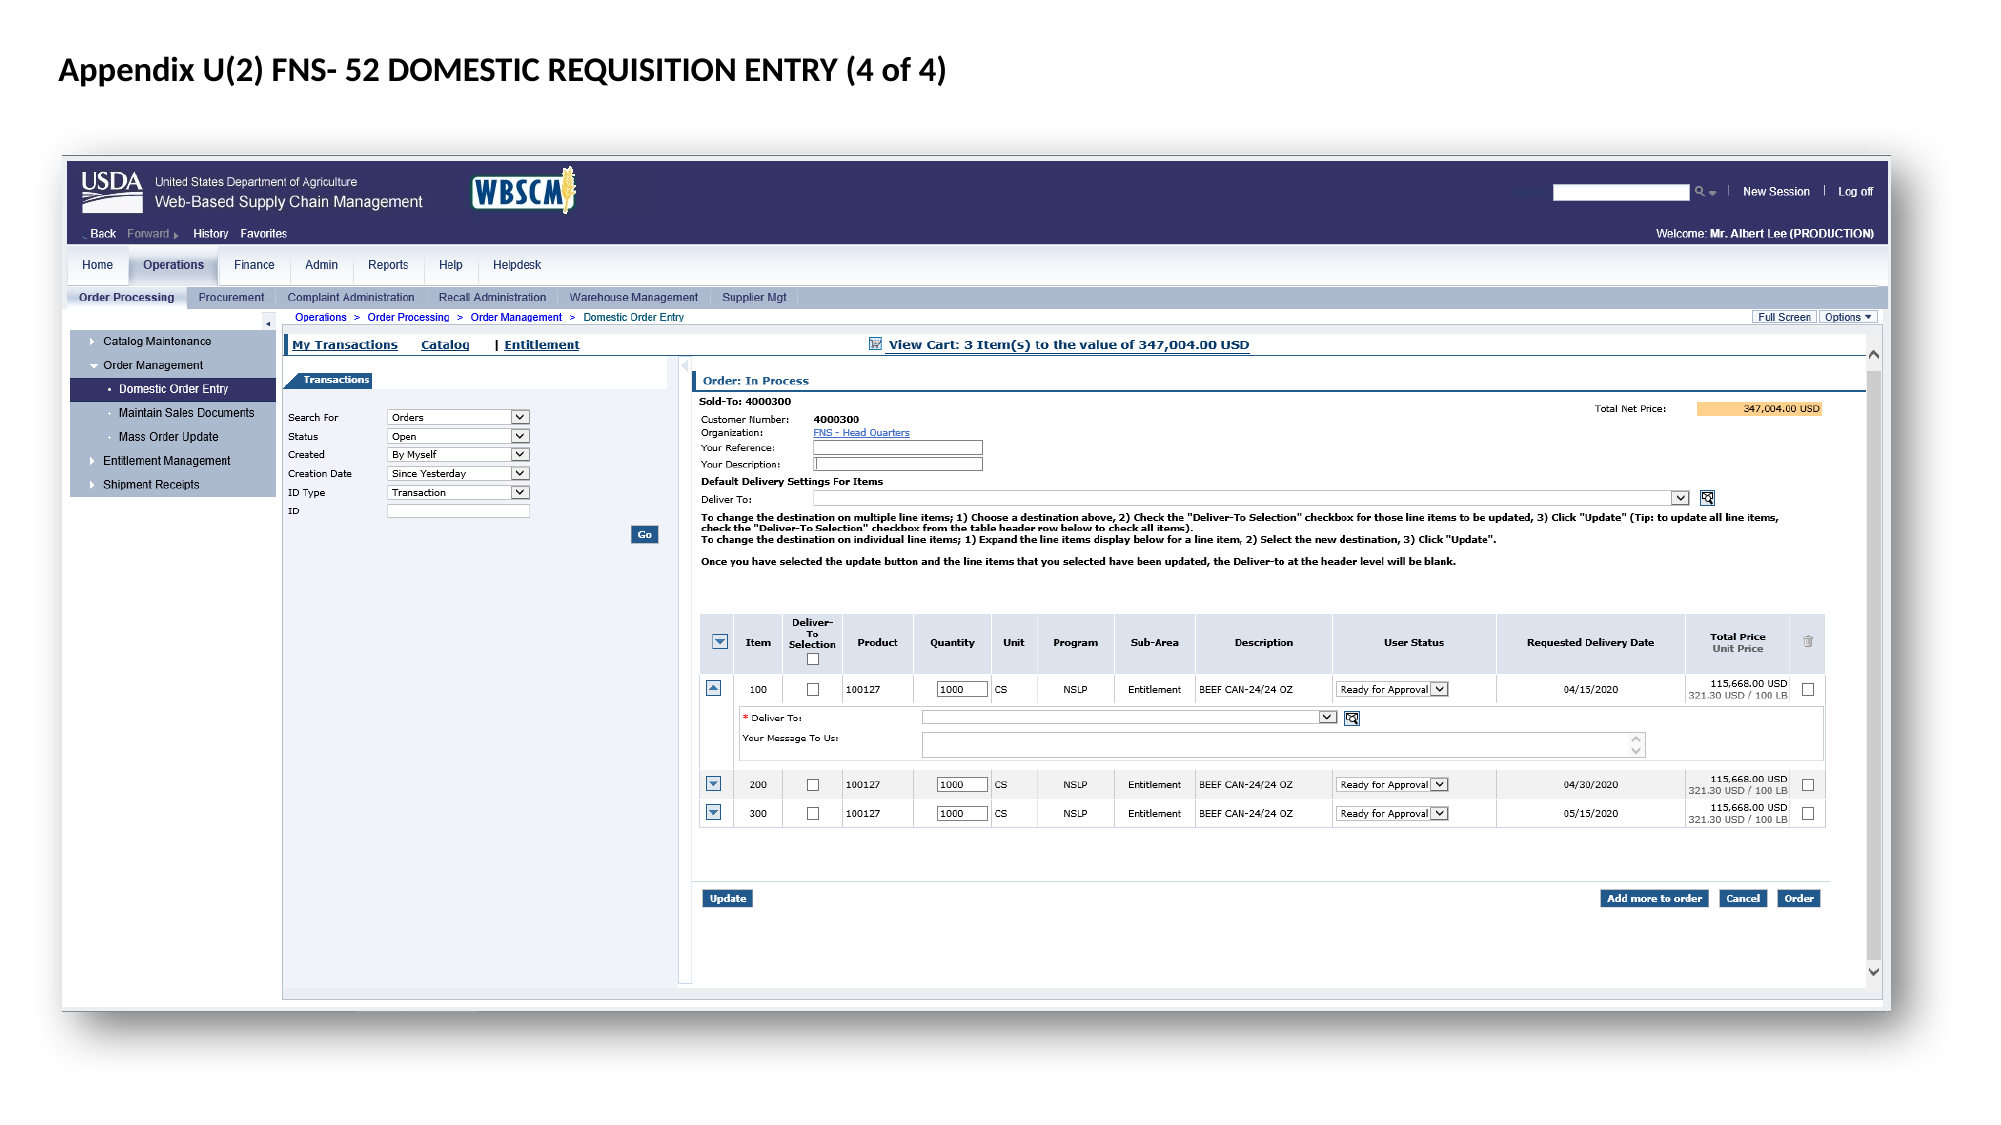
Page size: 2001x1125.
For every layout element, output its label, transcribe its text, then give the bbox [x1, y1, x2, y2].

subtitle Appendix U(2) FNS- 52 DOMESTIC REQUISITION ENTRY (4 of 4) [43, 43, 998, 126]
picture [62, 154, 1891, 1012]
